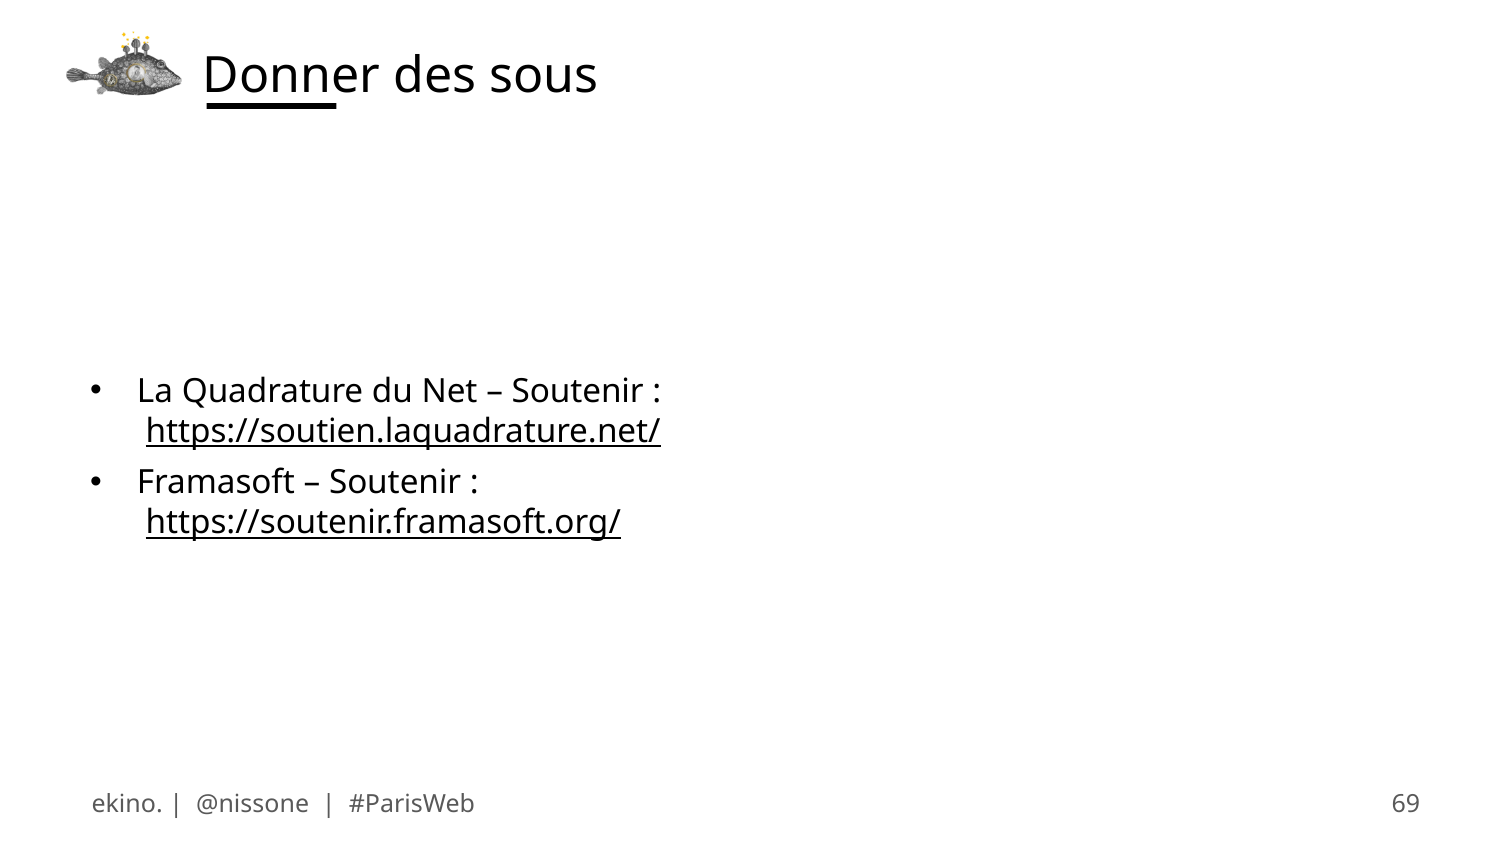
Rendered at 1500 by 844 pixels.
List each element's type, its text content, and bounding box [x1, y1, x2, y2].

list La Quadrature du Net – Soutenir : https://soutien.laquadrature.net/ Framasoft – Soutenir : https://soutenir.framasoft.org/ [75, 138, 1436, 777]
slide_number 69 [1085, 782, 1436, 827]
footer ekino. | @nissone | #ParisWeb [76, 782, 988, 827]
title Donner des sous [187, 33, 1436, 112]
picture [64, 23, 188, 103]
